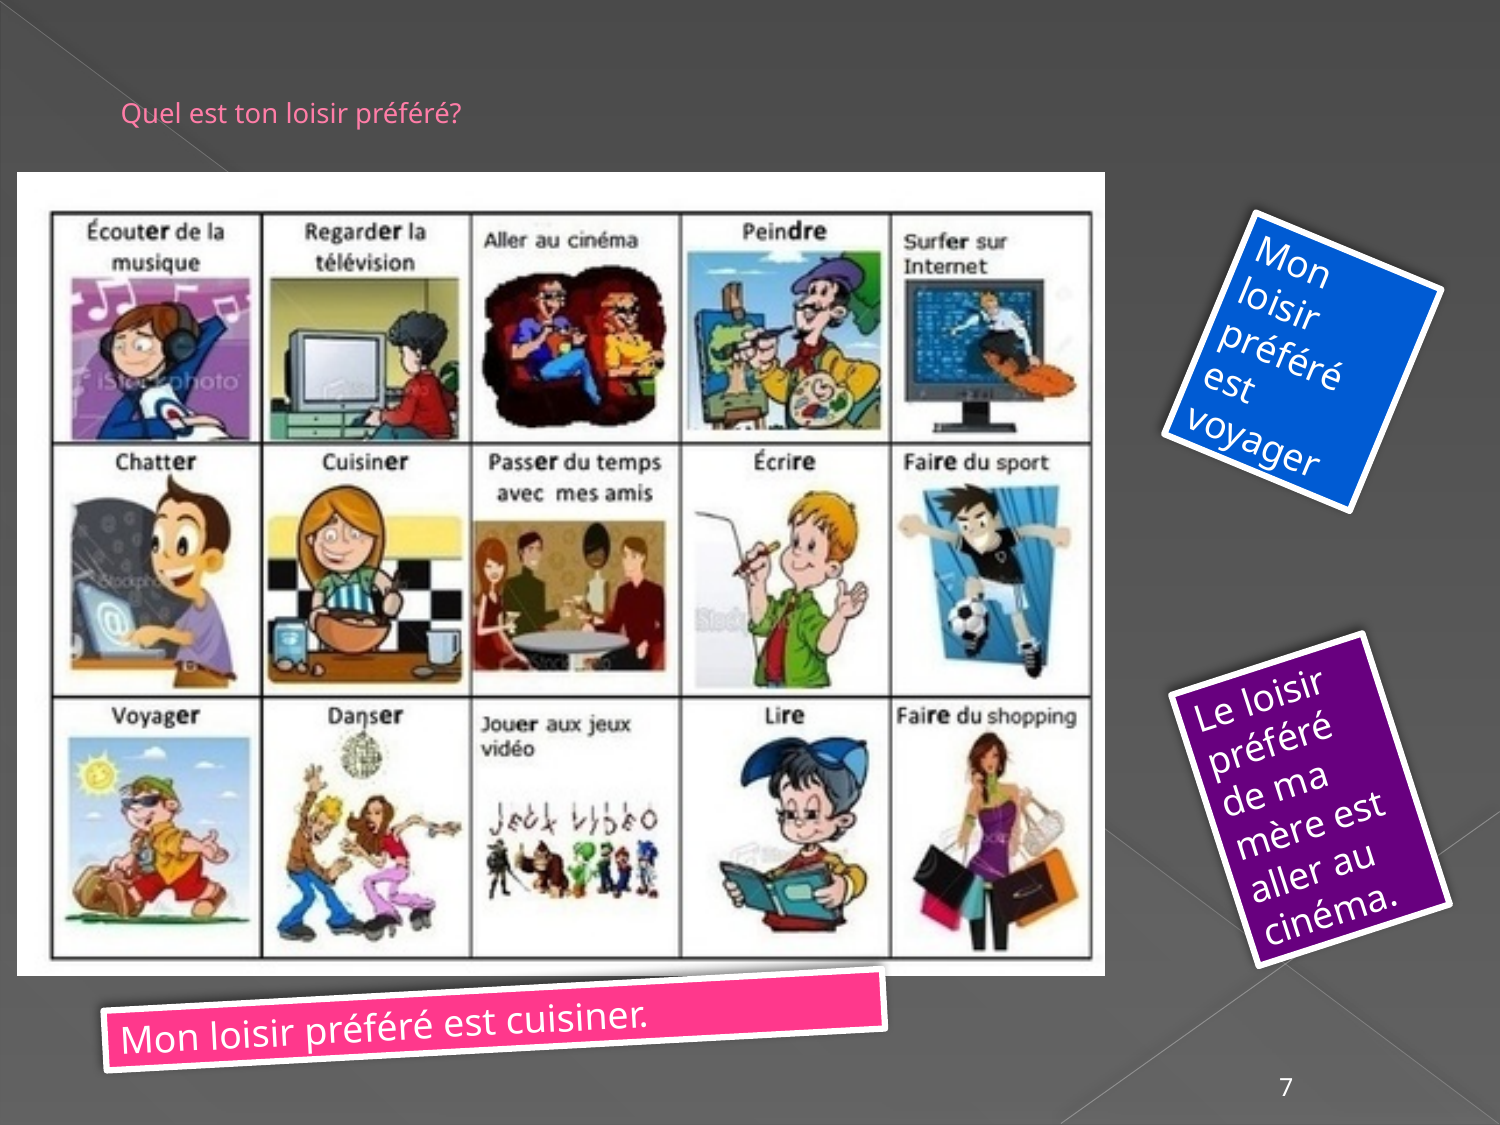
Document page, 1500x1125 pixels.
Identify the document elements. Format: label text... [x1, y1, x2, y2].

text_box Mon loisir préféré est voyager [1161, 209, 1445, 514]
title Quel est ton loisir préféré? [76, 54, 1427, 173]
slide_number 7 [1245, 1063, 1328, 1113]
text_box Le loisir préféré de ma mère est aller au cinéma. [1168, 630, 1453, 969]
text_box Mon loisir préféré est cuisiner. [100, 977, 889, 1074]
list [17, 172, 1105, 976]
